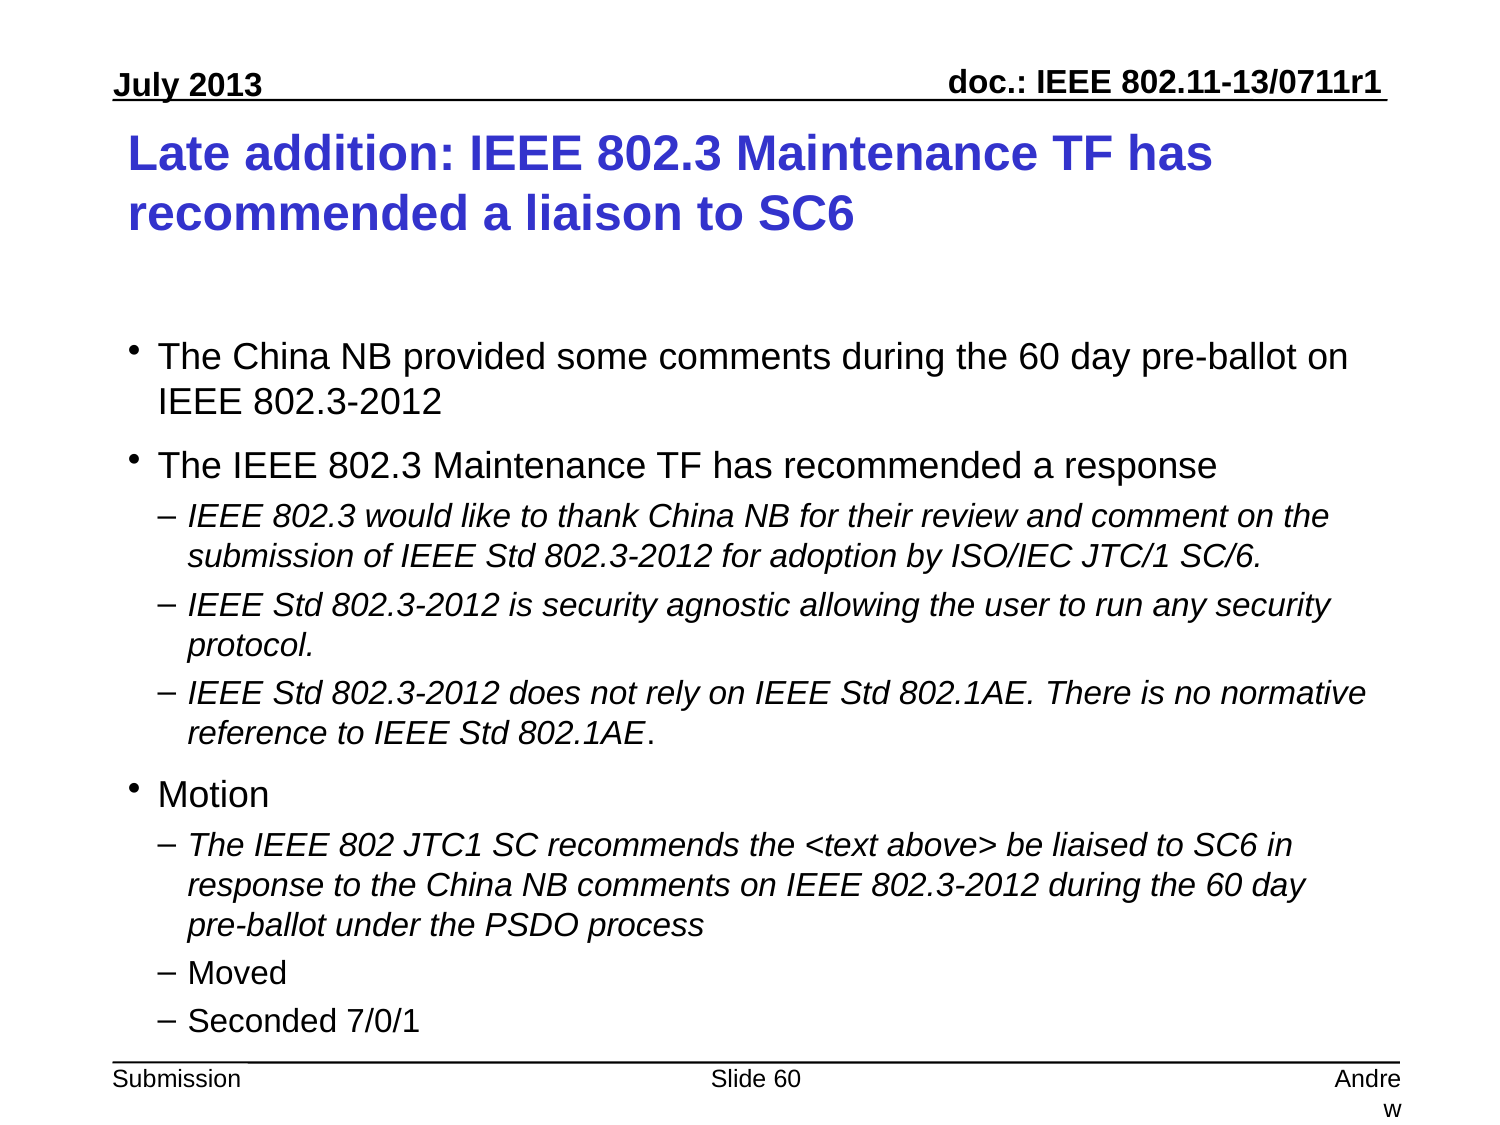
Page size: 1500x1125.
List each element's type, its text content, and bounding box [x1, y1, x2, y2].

footer Andrew Myles, Cisco [1320, 1061, 1402, 1093]
slide_number Slide 60 [709, 1061, 803, 1093]
title Late addition: IEEE 802.3 Maintenance TF has recommended a liaison to SC6 [112, 112, 1388, 288]
list The China NB provided some comments during the 60 day pre-ballot on IEEE 802.3-2012 The IEEE 802.3 Maintenance TF has recommended a response IEEE 802.3 would like to thank China NB for their review and comment on the submission of IEEE Std 802.3-2012 for adoption by ISO/IEC JTC/1 SC/6. IEEE Std 802.3-2012 is security agnostic allowing the user to run any security protocol. IEEE Std 802.3-2012 does not rely on IEEE Std 802.1AE. There is no normative reference to IEEE Std 802.1AE. Motion The IEEE 802 JTC1 SC recommends the <text above> be liaised to SC6 in response to the China NB comments on IEEE 802.3-2012 during the 60 day pre-ballot under the PSDO process Moved Seconded 7/0/1 [112, 324, 1388, 1000]
